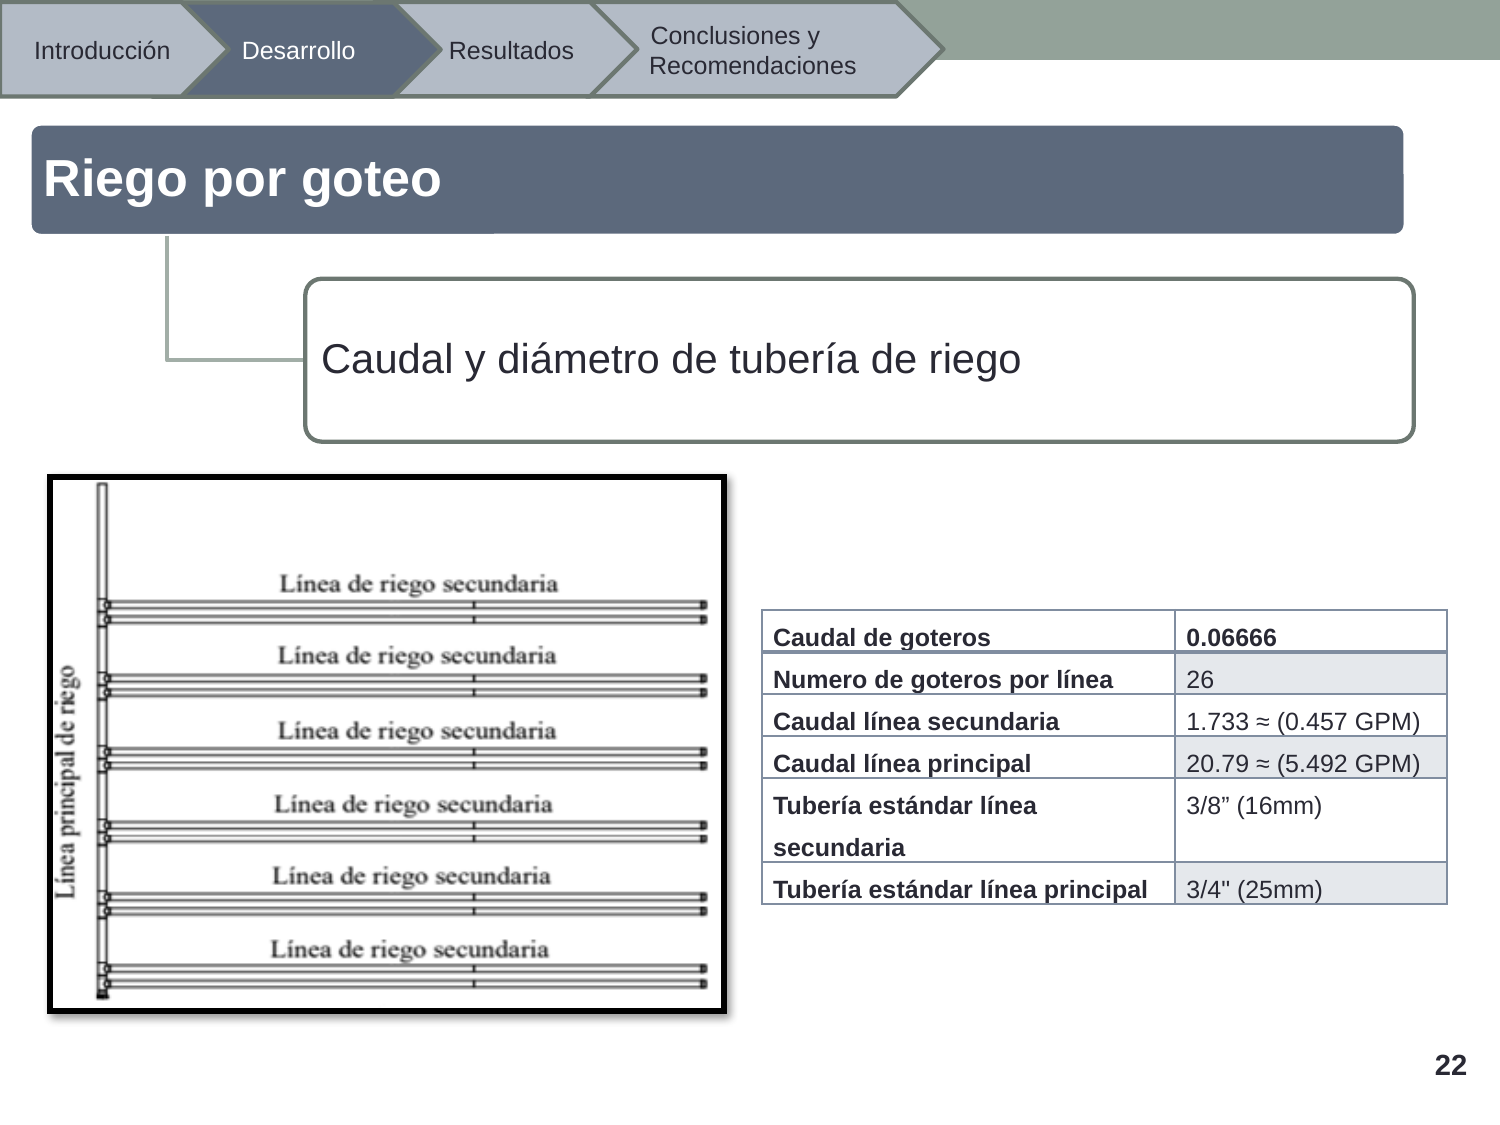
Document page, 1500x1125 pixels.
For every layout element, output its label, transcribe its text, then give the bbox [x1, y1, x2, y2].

picture [52, 479, 721, 1009]
text_box 22 [1132, 1024, 1483, 1103]
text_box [0, 1, 944, 97]
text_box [29, 87, 1415, 466]
